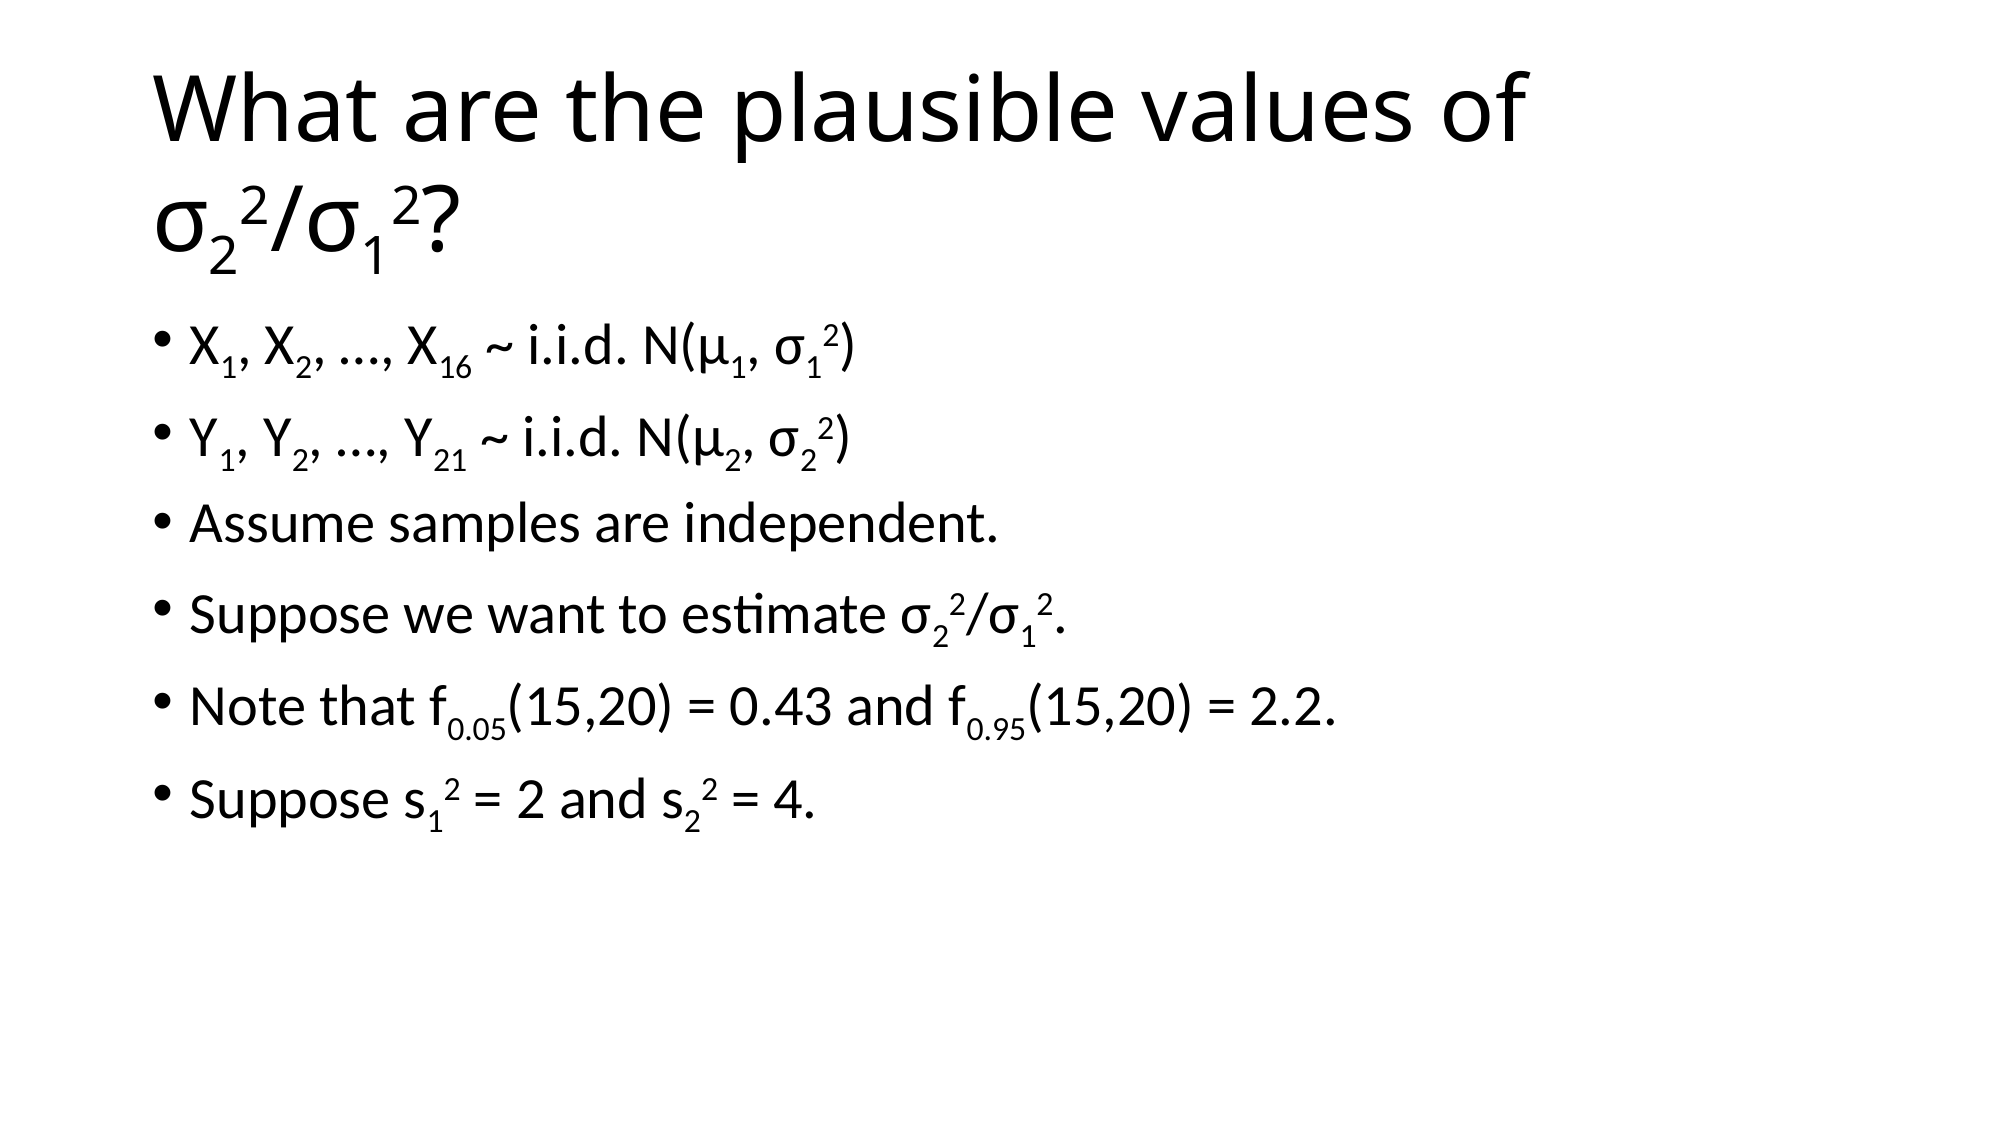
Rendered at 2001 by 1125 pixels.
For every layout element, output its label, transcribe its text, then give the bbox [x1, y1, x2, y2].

list X1, X2, …, X16 ~ i.i.d. N(μ1, σ12) Y1, Y2, …, Y21 ~ i.i.d. N(μ2, σ22) Assume samples are independent. Suppose we want to estimate σ22/σ12. Note that f0.05(15,20) = 0.43 and f0.95(15,20) = 2.2. Suppose s12 = 2 and s22 = 4. [137, 299, 1863, 1014]
title What are the plausible values of σ22/σ12? [137, 59, 1863, 278]
